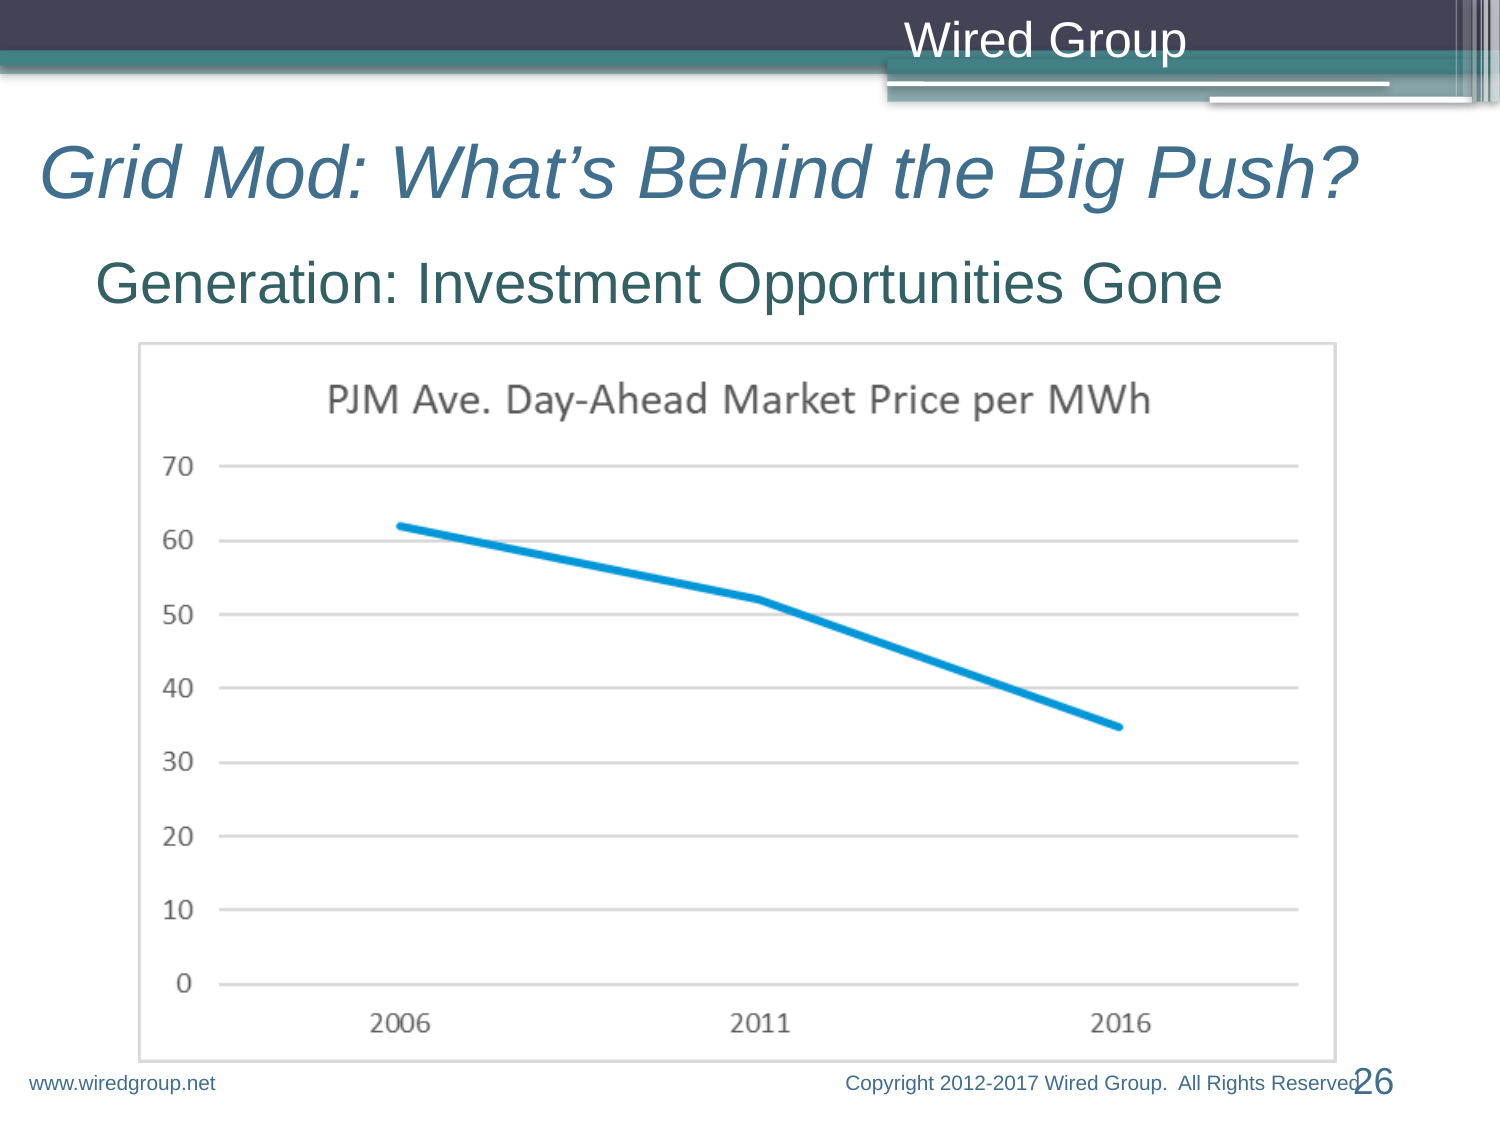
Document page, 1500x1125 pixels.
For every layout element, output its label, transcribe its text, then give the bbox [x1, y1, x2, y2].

title Grid Mod: What’s Behind the Big Push? [24, 111, 1375, 225]
list Generation: Investment Opportunities Gone [62, 237, 1413, 947]
footer Copyright 2012-2017 Wired Group. All Rights Reserved [825, 1062, 1375, 1100]
picture [137, 341, 1337, 1063]
